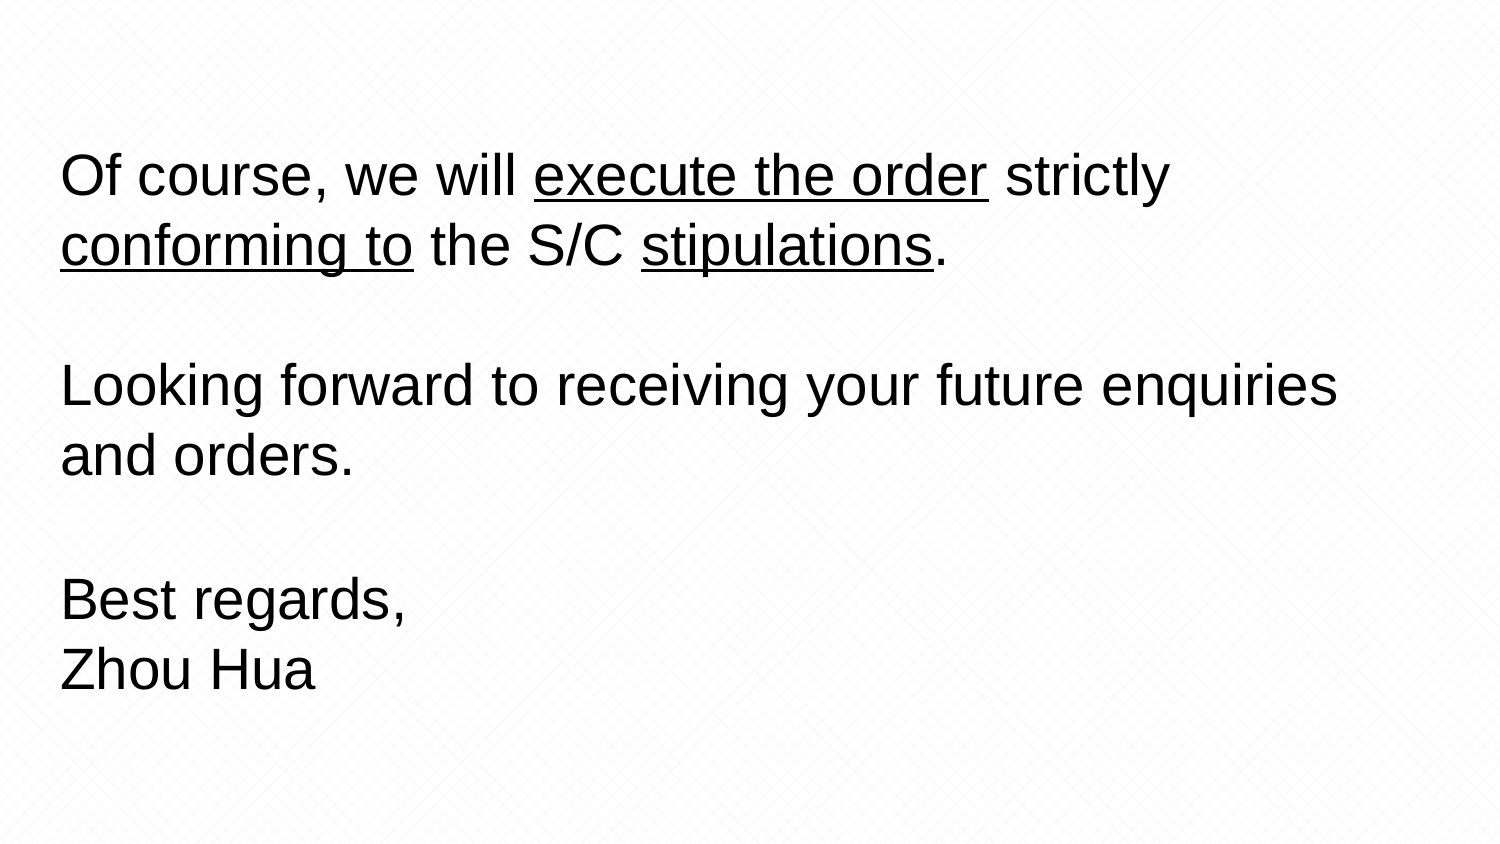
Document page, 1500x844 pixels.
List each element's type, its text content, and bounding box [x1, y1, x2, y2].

text_box Of course, we will execute the order strictly conforming to the S/C stipulations. Looking forward to receiving your future enquiries and orders. Best regards, Zhou Hua [45, 129, 1455, 709]
